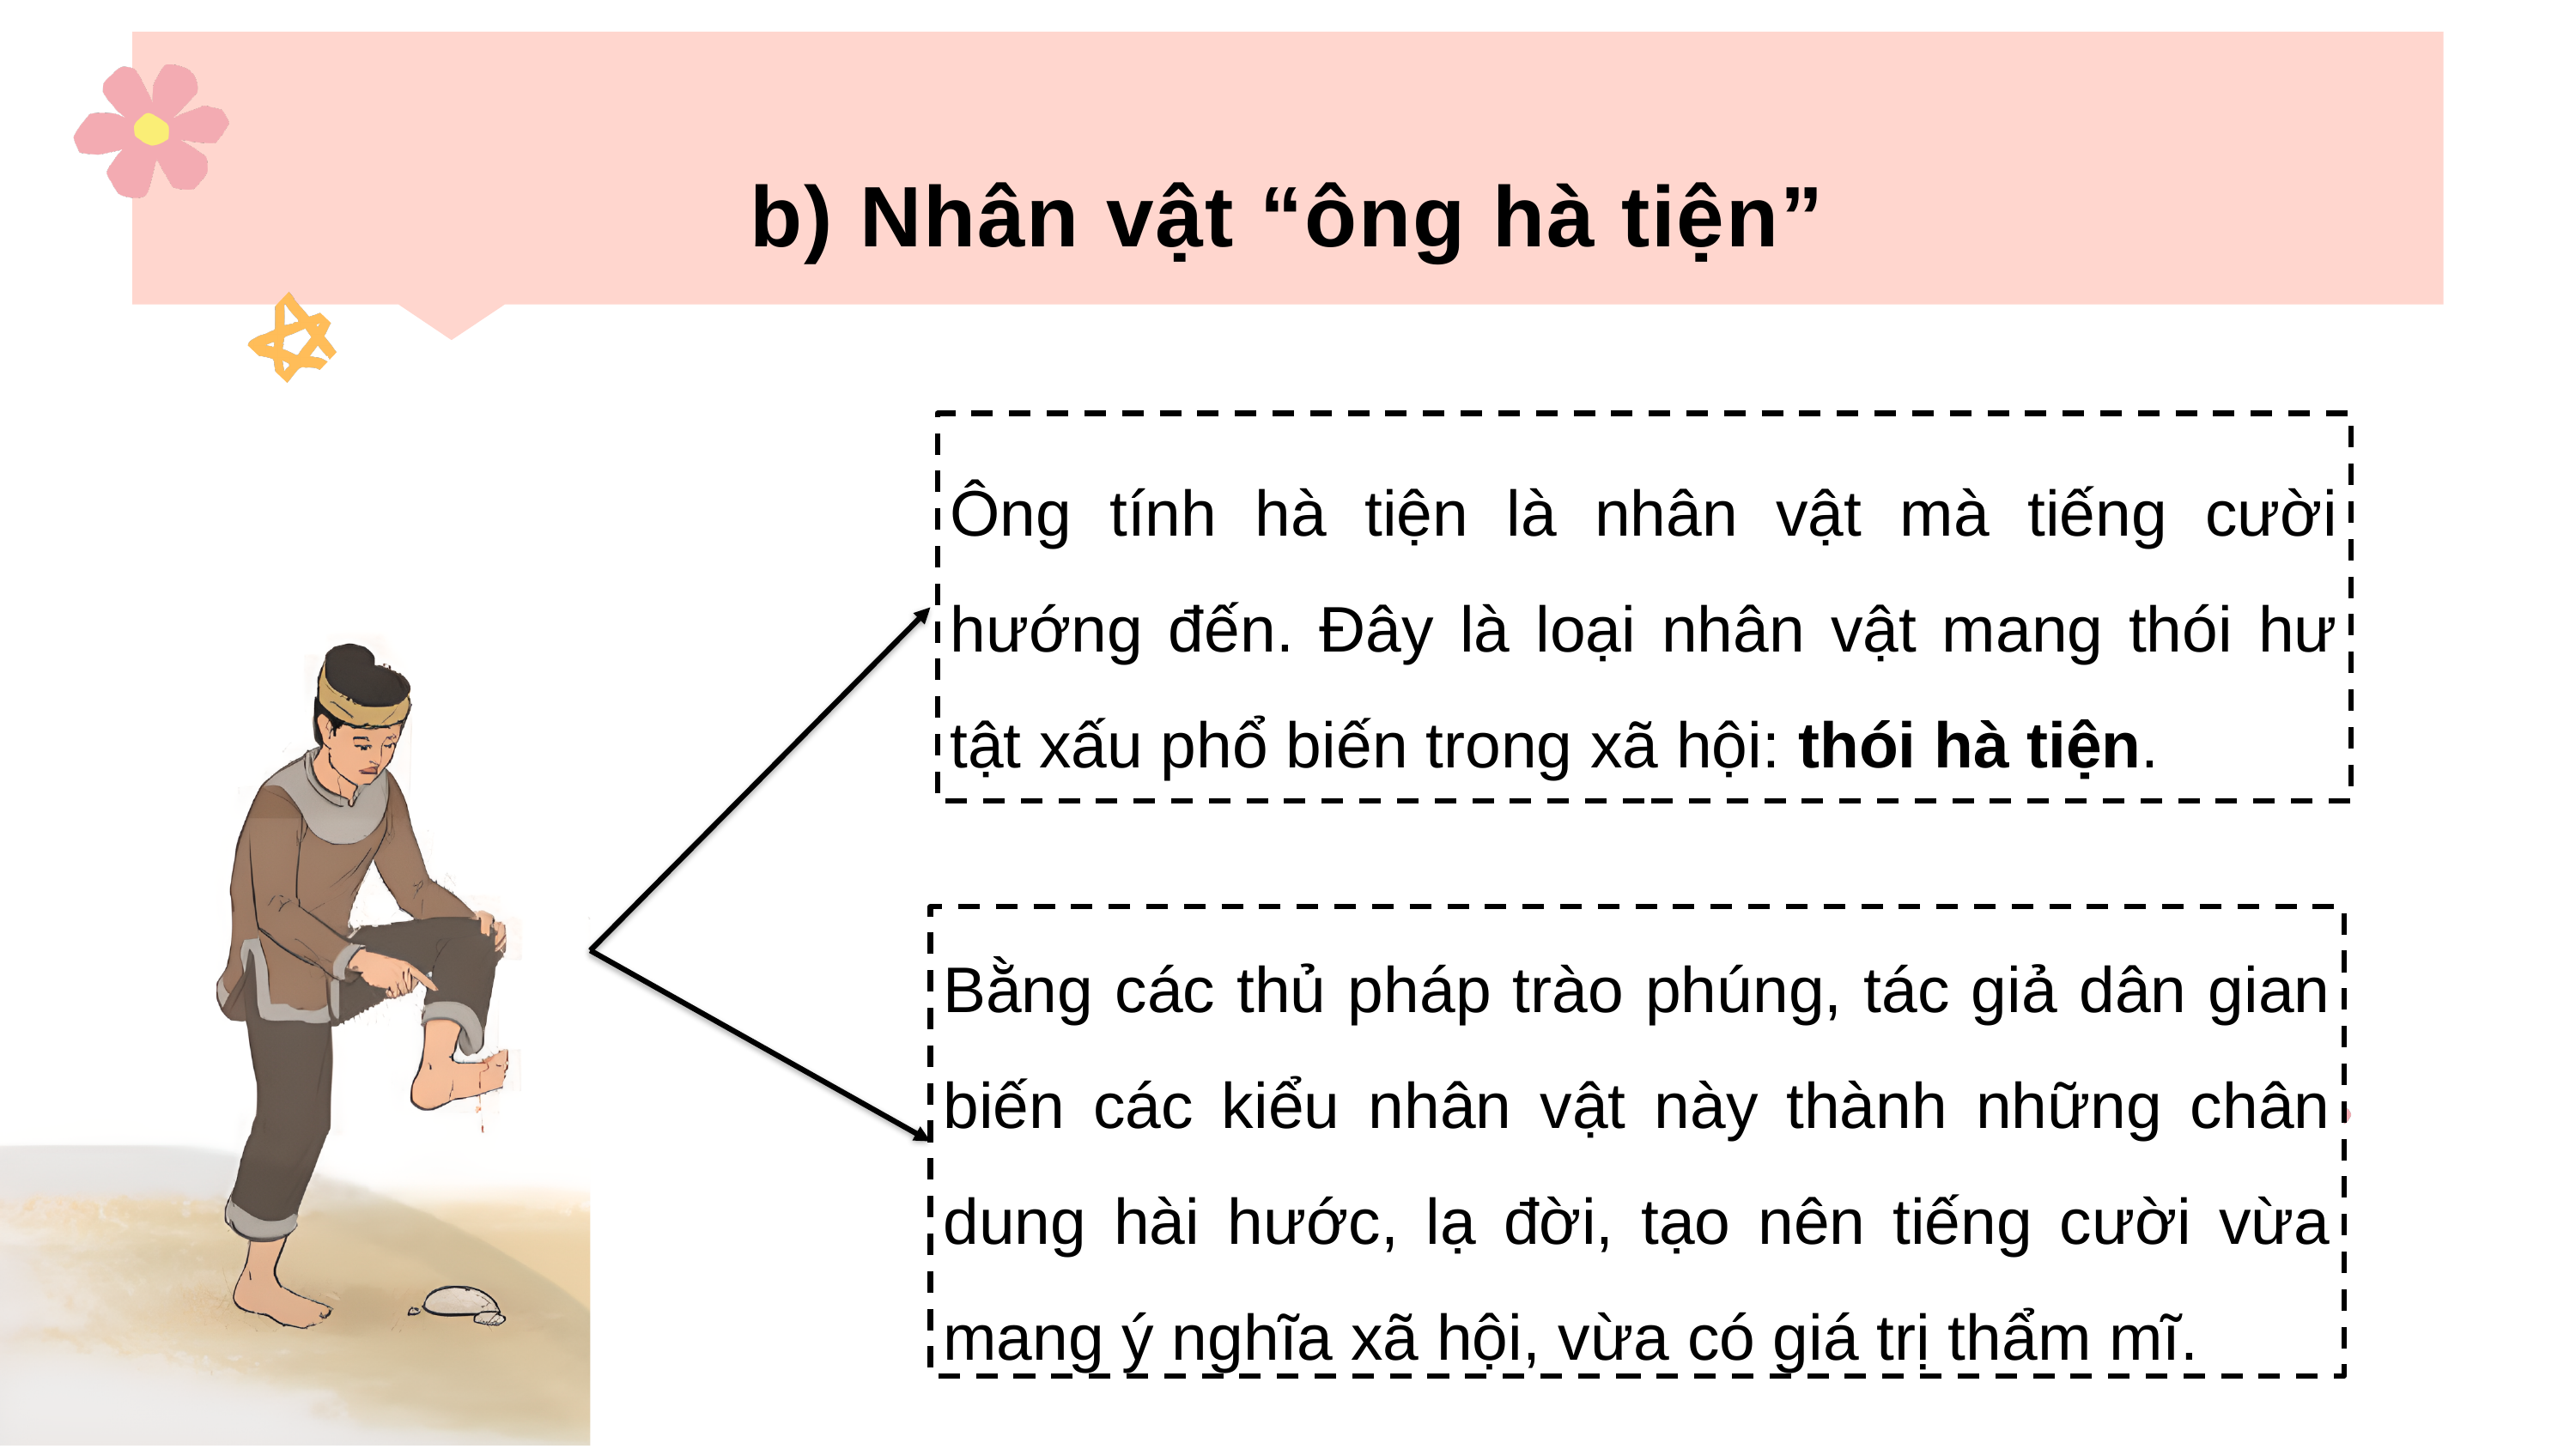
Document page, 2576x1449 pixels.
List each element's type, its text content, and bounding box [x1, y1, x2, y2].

text_box Ông tính hà tiện là nhân vật mà tiếng cười hướng đến. Đây là loại nhân vật mang thói hư tật xấu phổ biến trong xã hội: thói hà tiện. [936, 411, 2353, 803]
text_box [2344, 1088, 2352, 1149]
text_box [131, 31, 2444, 341]
text_box Bằng các thủ pháp trào phúng, tác giả dân gian biến các kiểu nhân vật này thành những chân dung hài hước, lạ đời, tạo nên tiếng cười vừa mang ý nghĩa xã hội, vừa có giá trị thẩm mĩ. [928, 905, 2346, 1378]
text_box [590, 607, 931, 950]
text_box [73, 64, 128, 201]
picture [0, 455, 591, 1446]
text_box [590, 950, 931, 1142]
text_box [252, 349, 340, 393]
